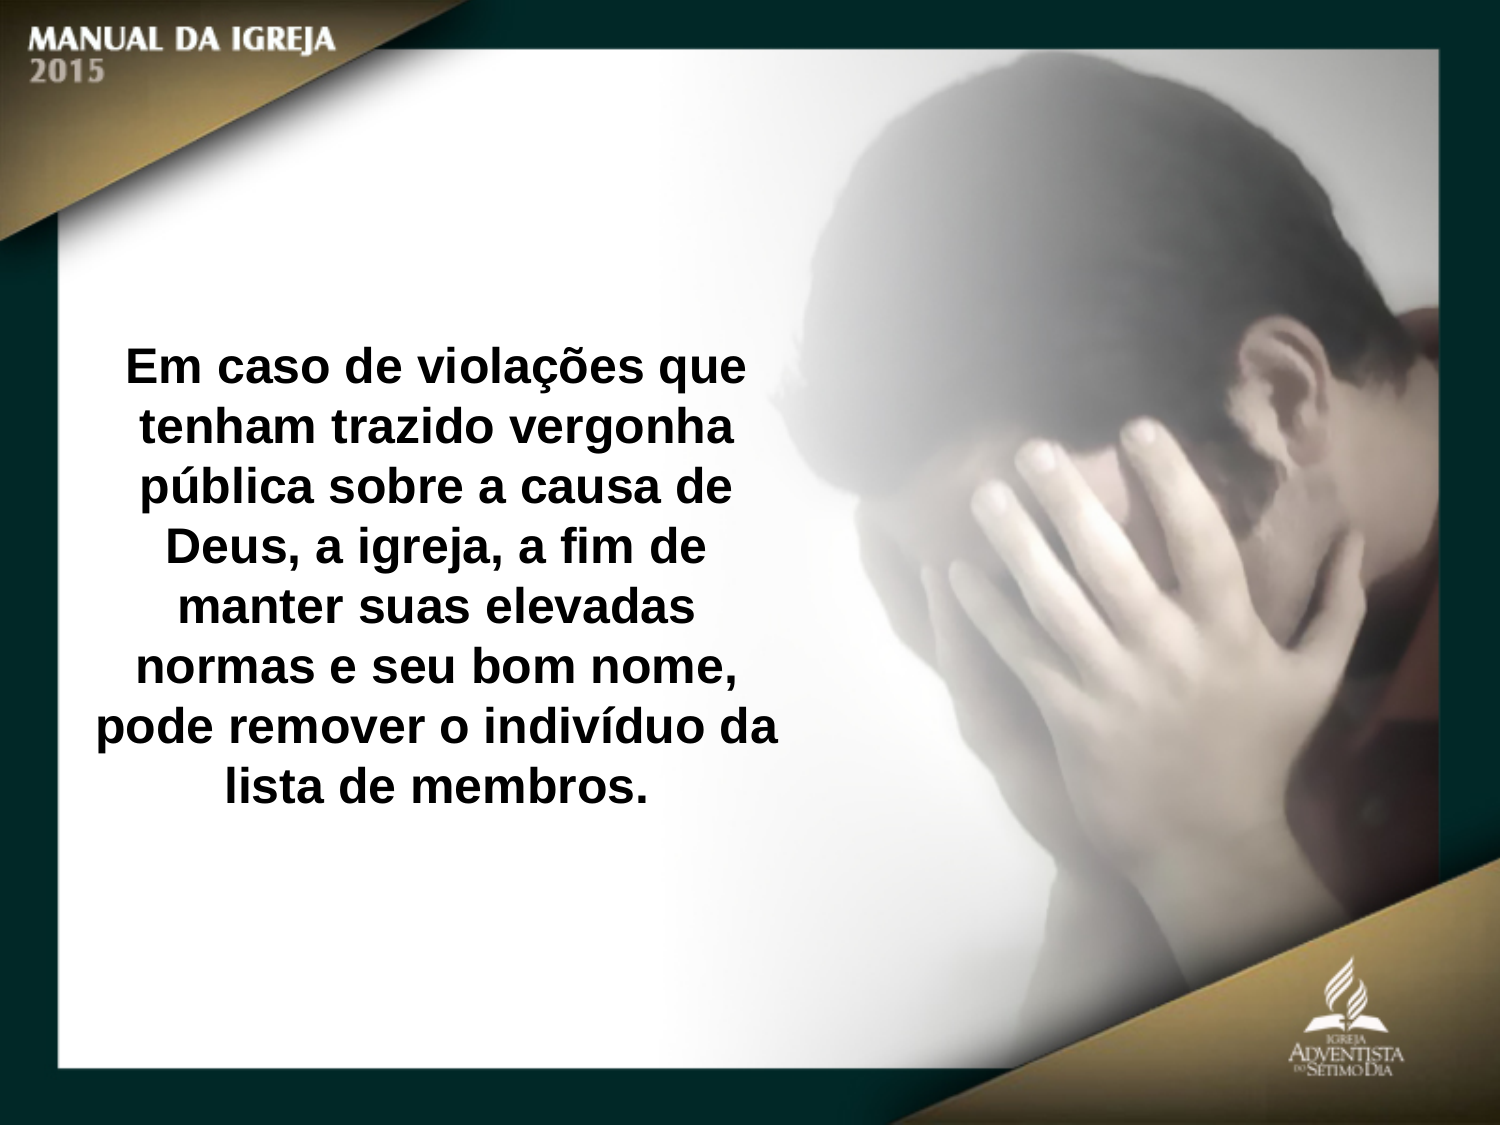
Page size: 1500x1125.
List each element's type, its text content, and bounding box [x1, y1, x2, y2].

text_box Em caso de violações que tenham trazido vergonha pública sobre a causa de Deus, a igreja, a fim de manter suas elevadas normas e seu bom nome, pode remover o indivíduo da lista de membros. [64, 326, 809, 821]
picture [0, 0, 1500, 1125]
